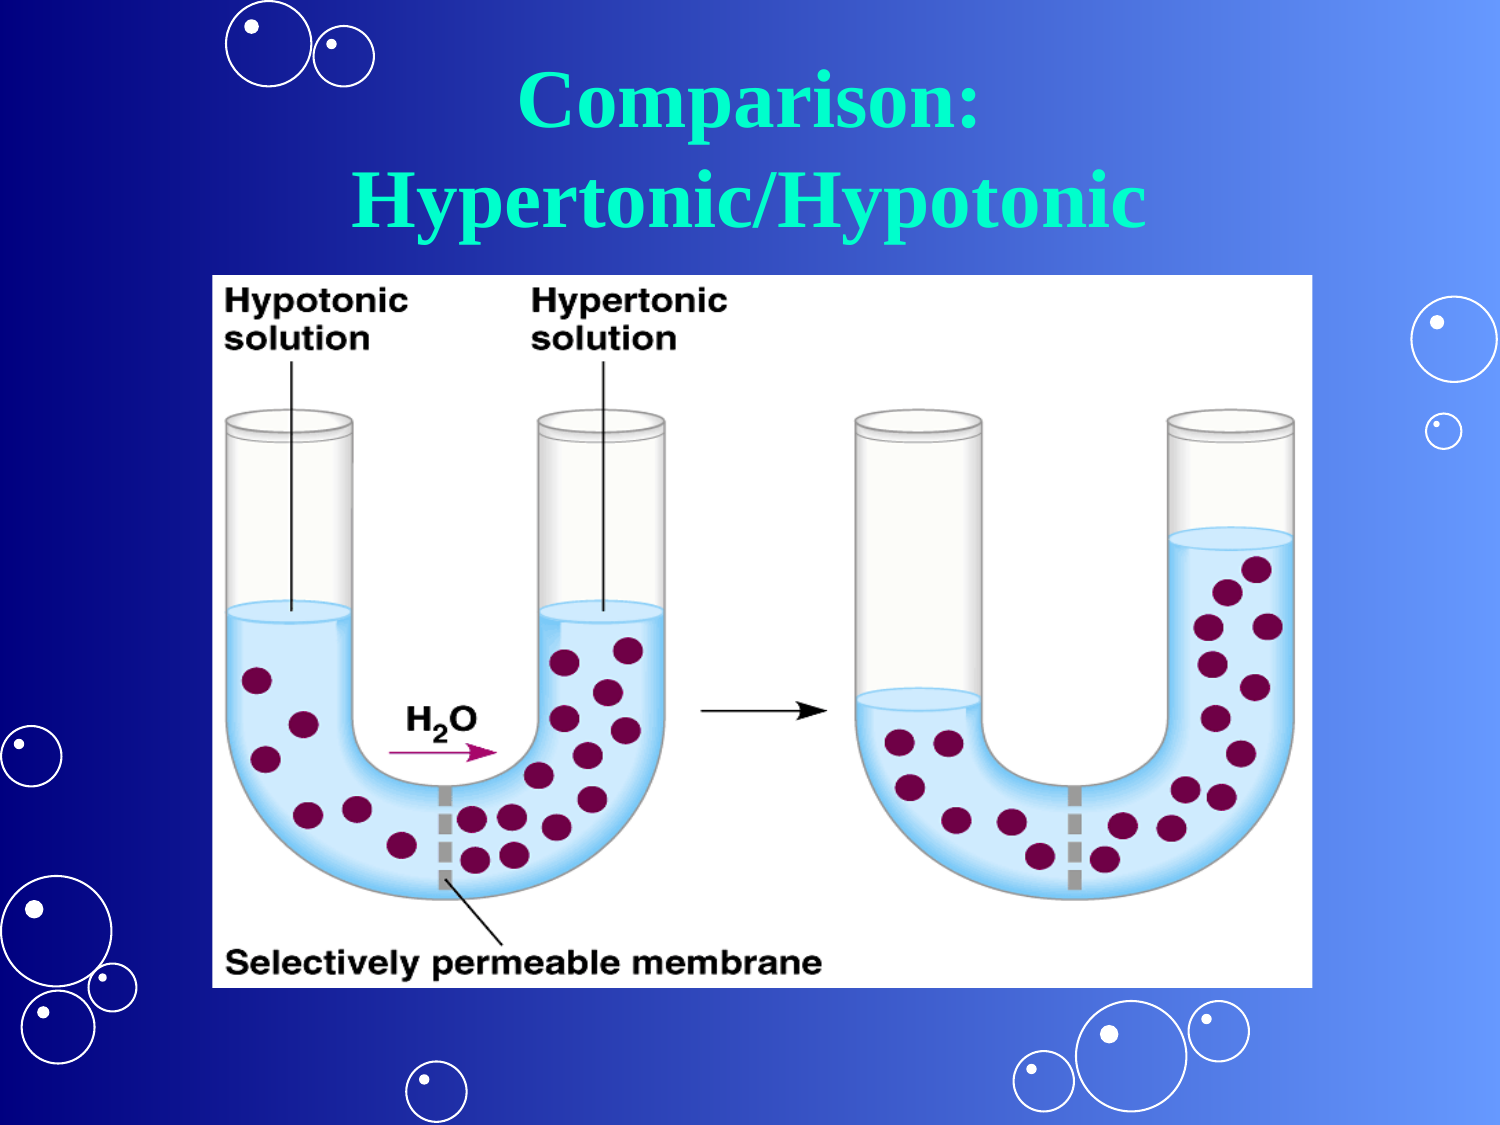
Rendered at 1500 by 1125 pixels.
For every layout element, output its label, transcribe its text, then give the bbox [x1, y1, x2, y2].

title Comparison: Hypertonic/Hypotonic [112, 49, 1388, 238]
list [212, 274, 1313, 988]
